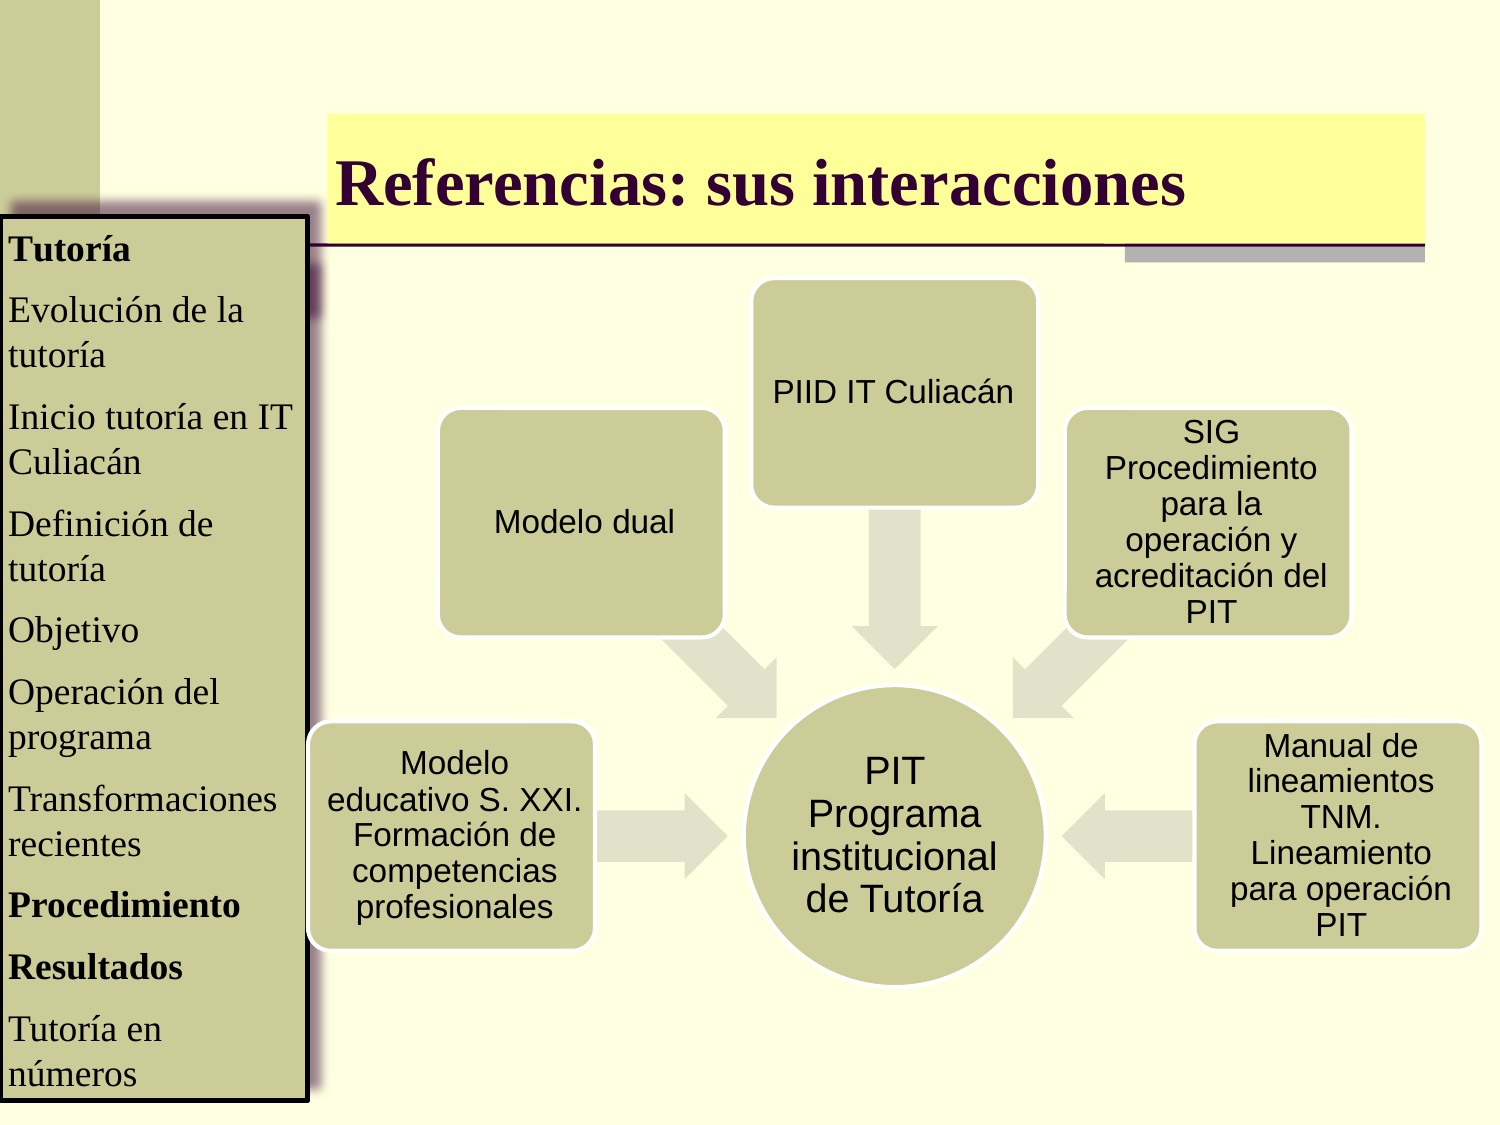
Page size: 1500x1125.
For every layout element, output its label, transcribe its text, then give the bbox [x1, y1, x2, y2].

text_box [53, 456, 307, 541]
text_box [307, 219, 1482, 1046]
text_box Referencias: sus interacciones [327, 113, 1425, 219]
